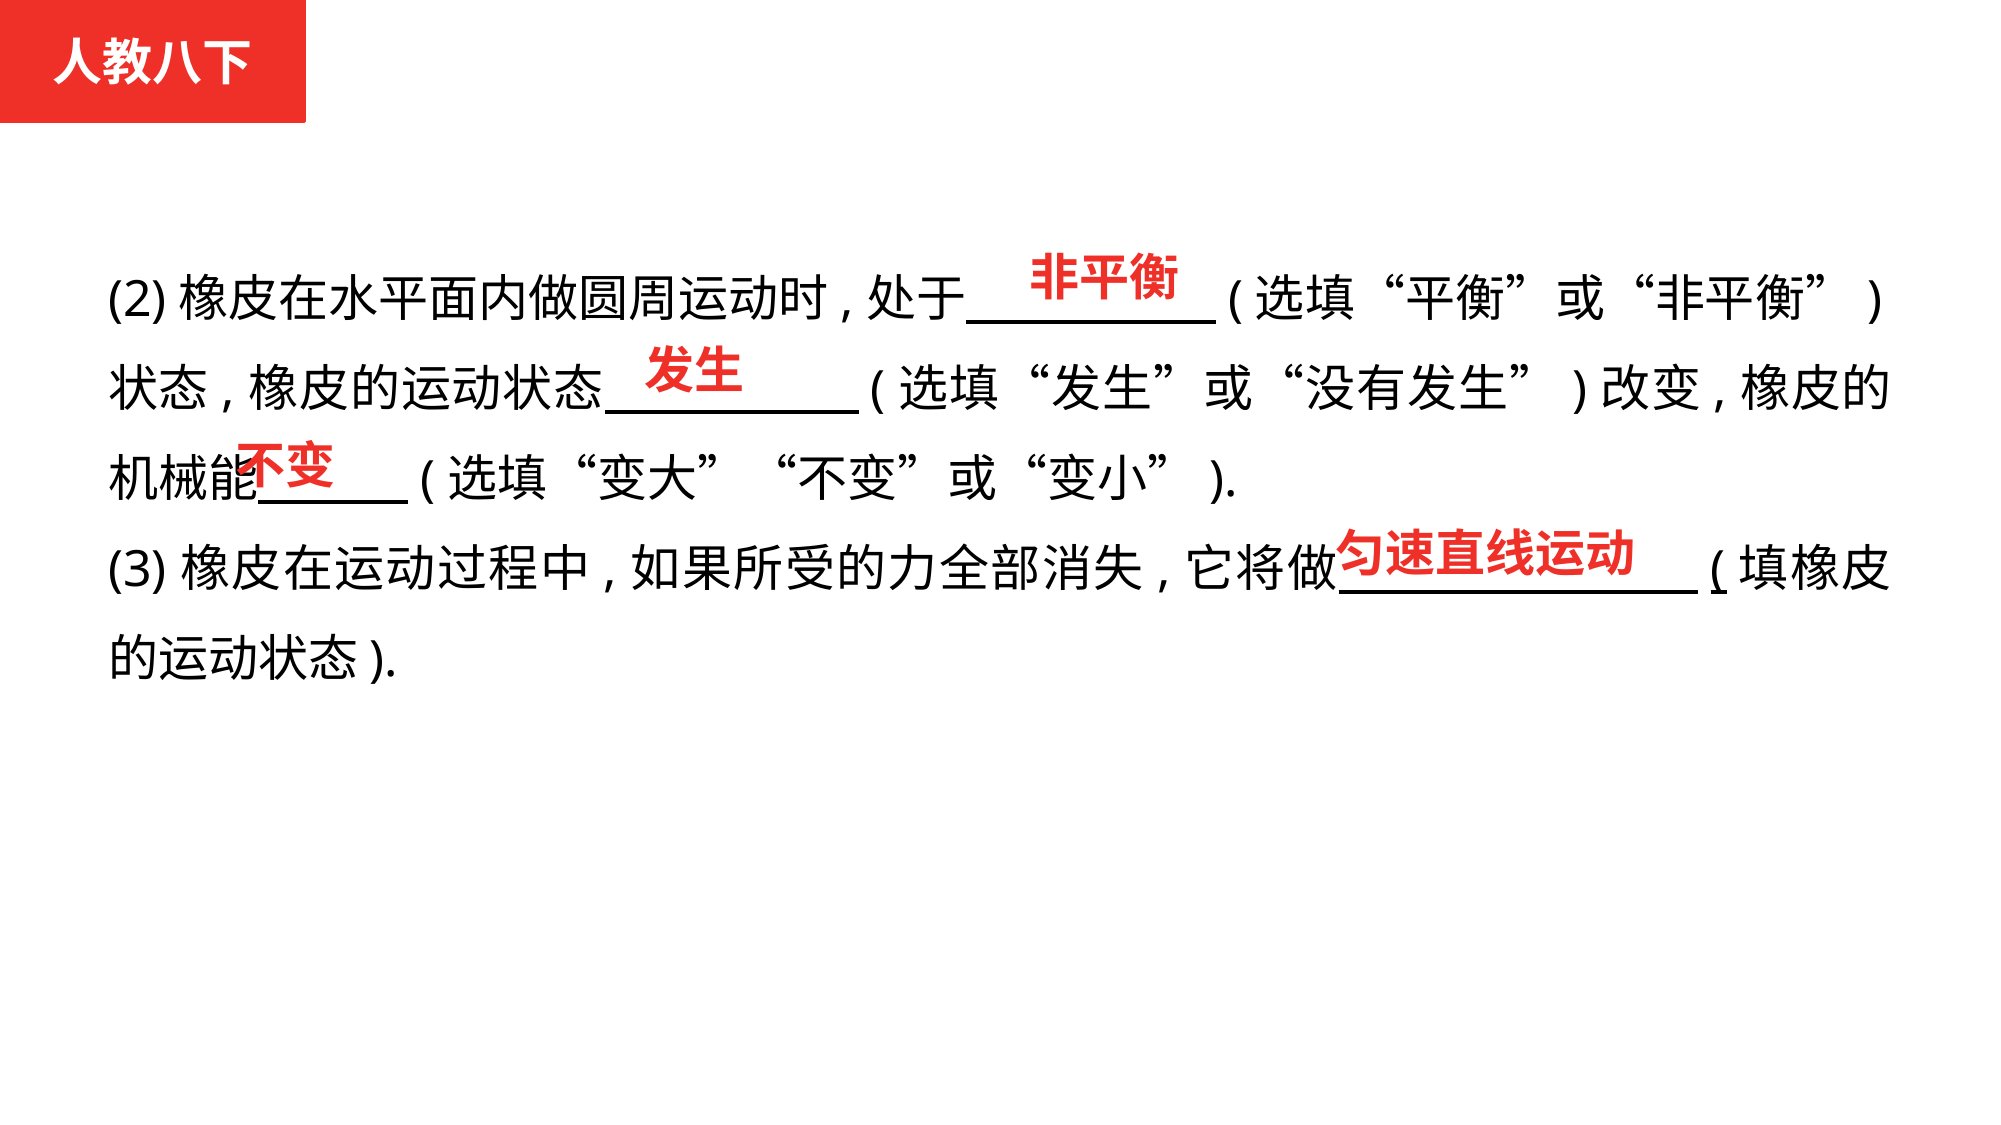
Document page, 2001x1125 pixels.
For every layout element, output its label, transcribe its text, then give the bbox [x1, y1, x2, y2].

text_box 非平衡 [1014, 238, 1203, 313]
text_box 不变 [220, 425, 409, 501]
text_box 人教八下 [1, 0, 305, 122]
text_box 发生 [629, 331, 817, 407]
text_box (2)橡皮在水平面内做圆周运动时,处于 (选填“平衡”或“非平衡”)状态,橡皮的运动状态 (选填“发生”或“没有发生”)改变,橡皮的机械能 (选填“变大”“不变”或“变小”). (3)橡皮在运动过程中,如果所受的力全部消失,它将做 (填橡皮的运动状态). [93, 228, 1907, 694]
text_box 匀速直线运动 [1321, 513, 1668, 589]
